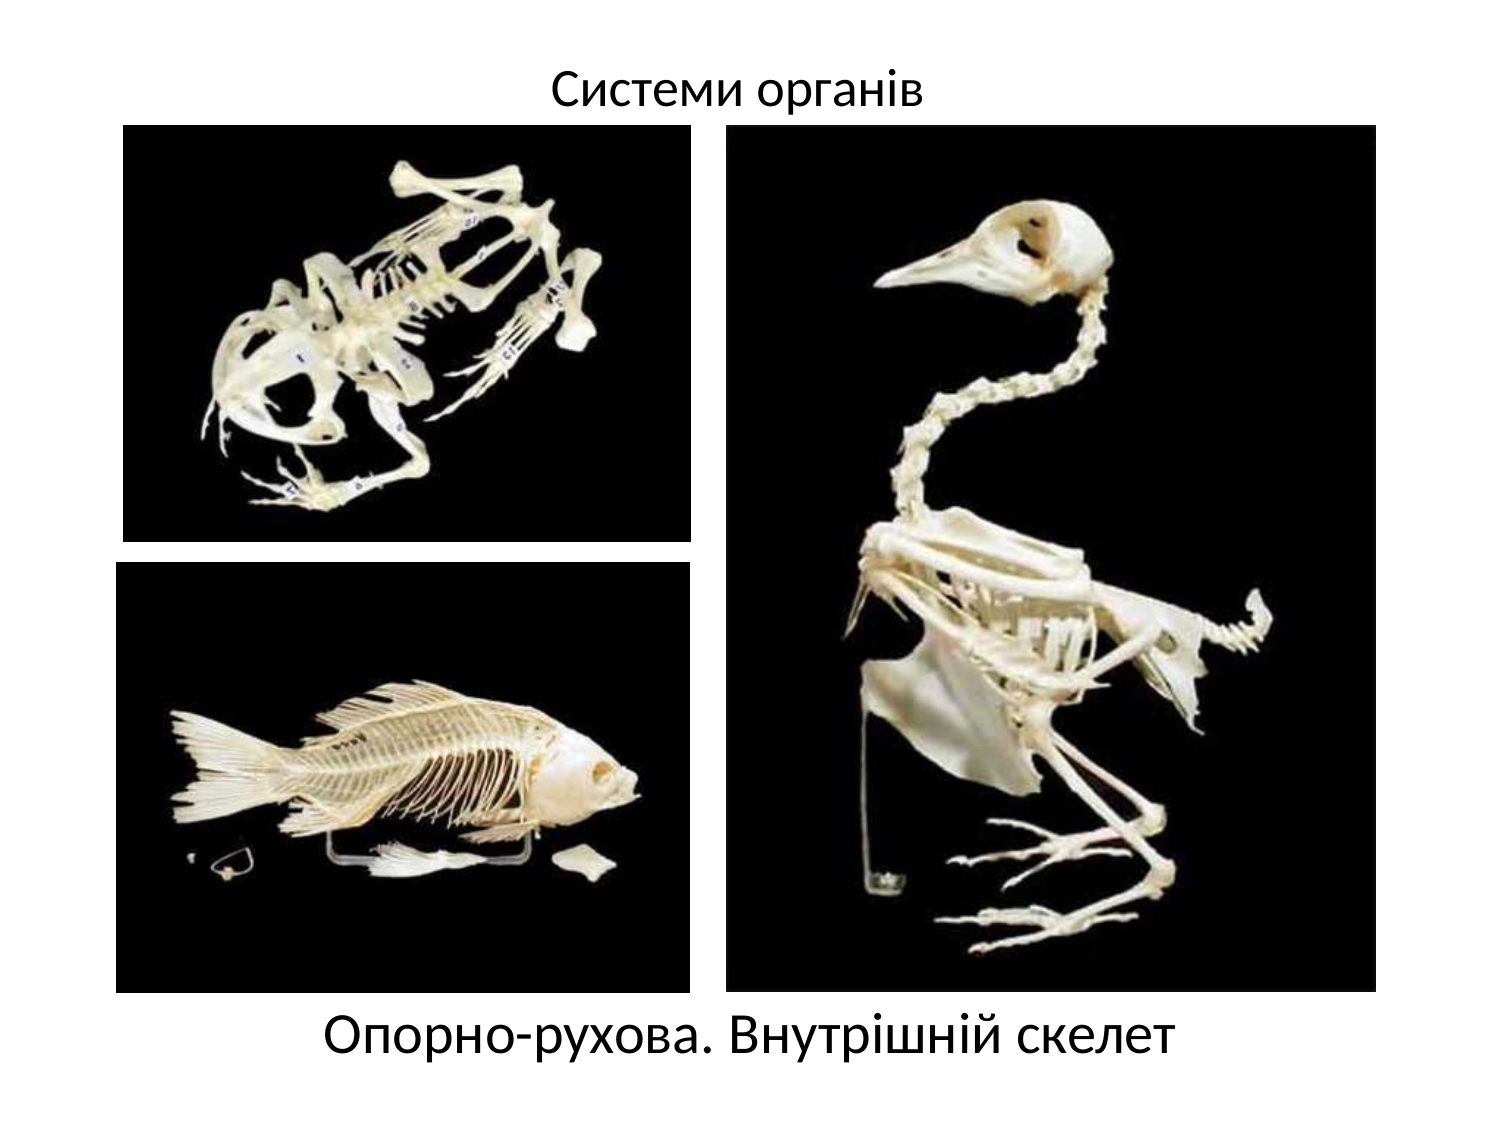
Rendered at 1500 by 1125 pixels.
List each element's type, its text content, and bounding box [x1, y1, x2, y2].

picture [115, 562, 691, 994]
title Системи органів [75, 45, 1425, 126]
picture [123, 125, 692, 542]
list Опорно-рухова. Внутрішній скелет [75, 987, 1425, 1083]
picture [726, 125, 1377, 992]
